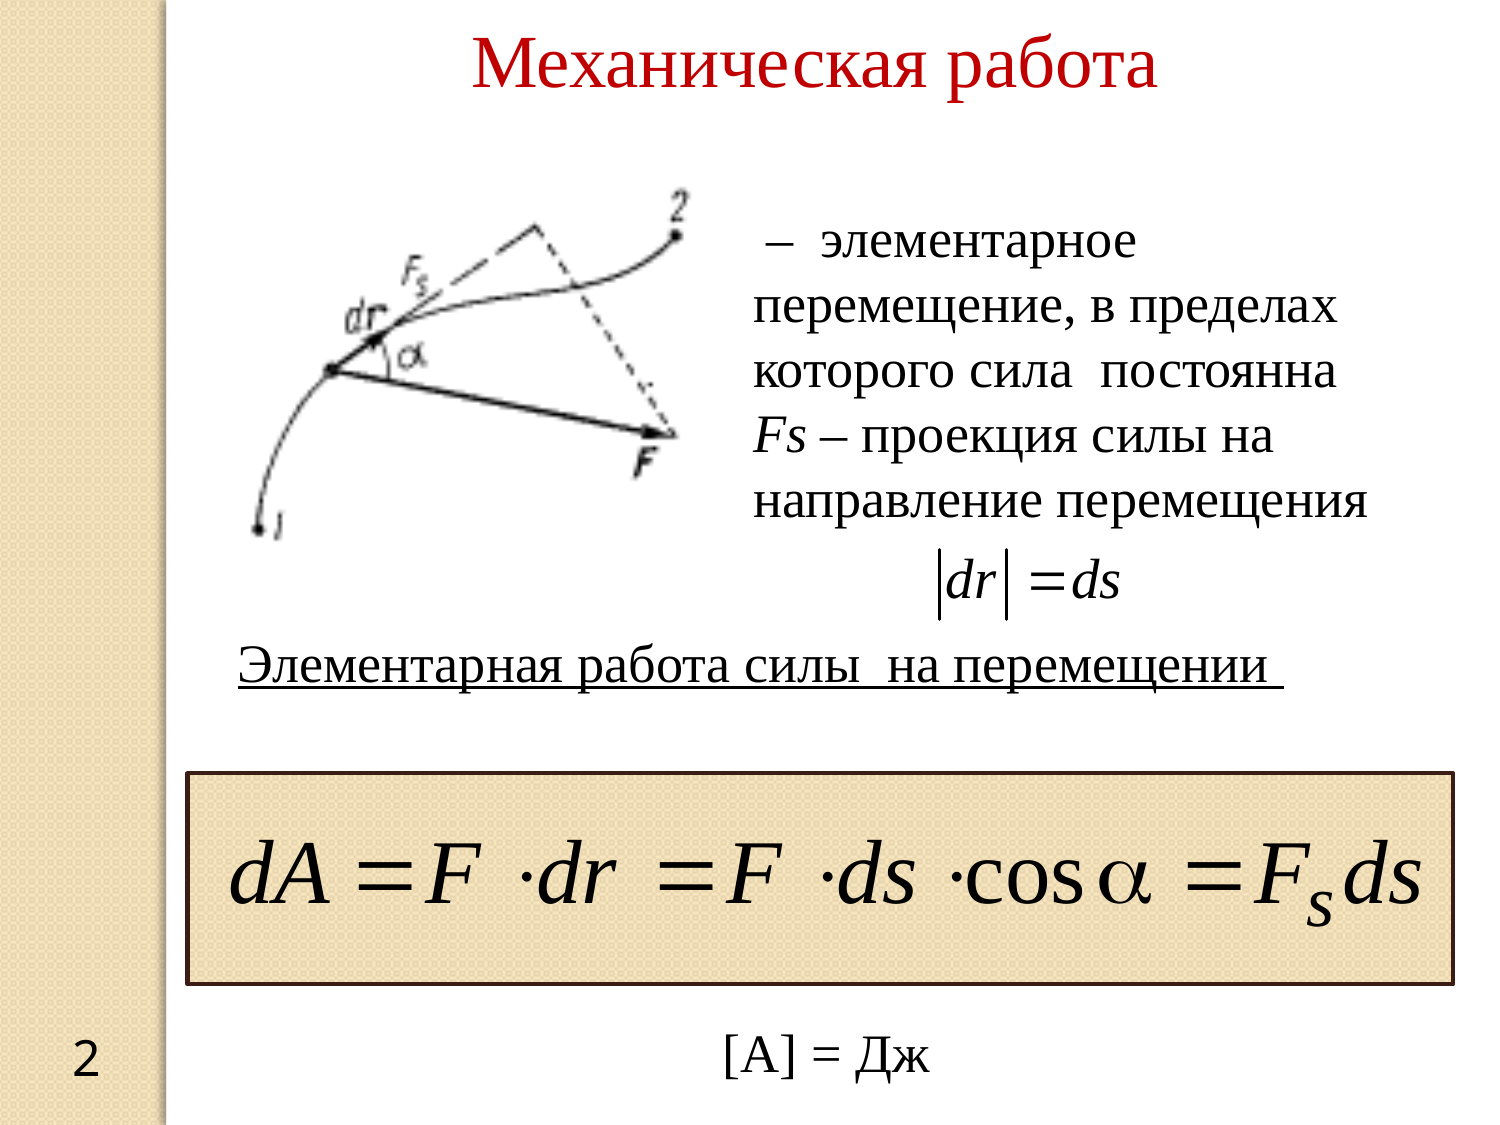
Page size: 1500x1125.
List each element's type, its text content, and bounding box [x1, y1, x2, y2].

text_box Механическая работа [178, 4, 1453, 118]
text_box [185, 771, 1455, 986]
text_box 2 [57, 1019, 116, 1095]
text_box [211, 793, 1442, 950]
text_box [926, 536, 1137, 634]
picture [187, 128, 751, 580]
